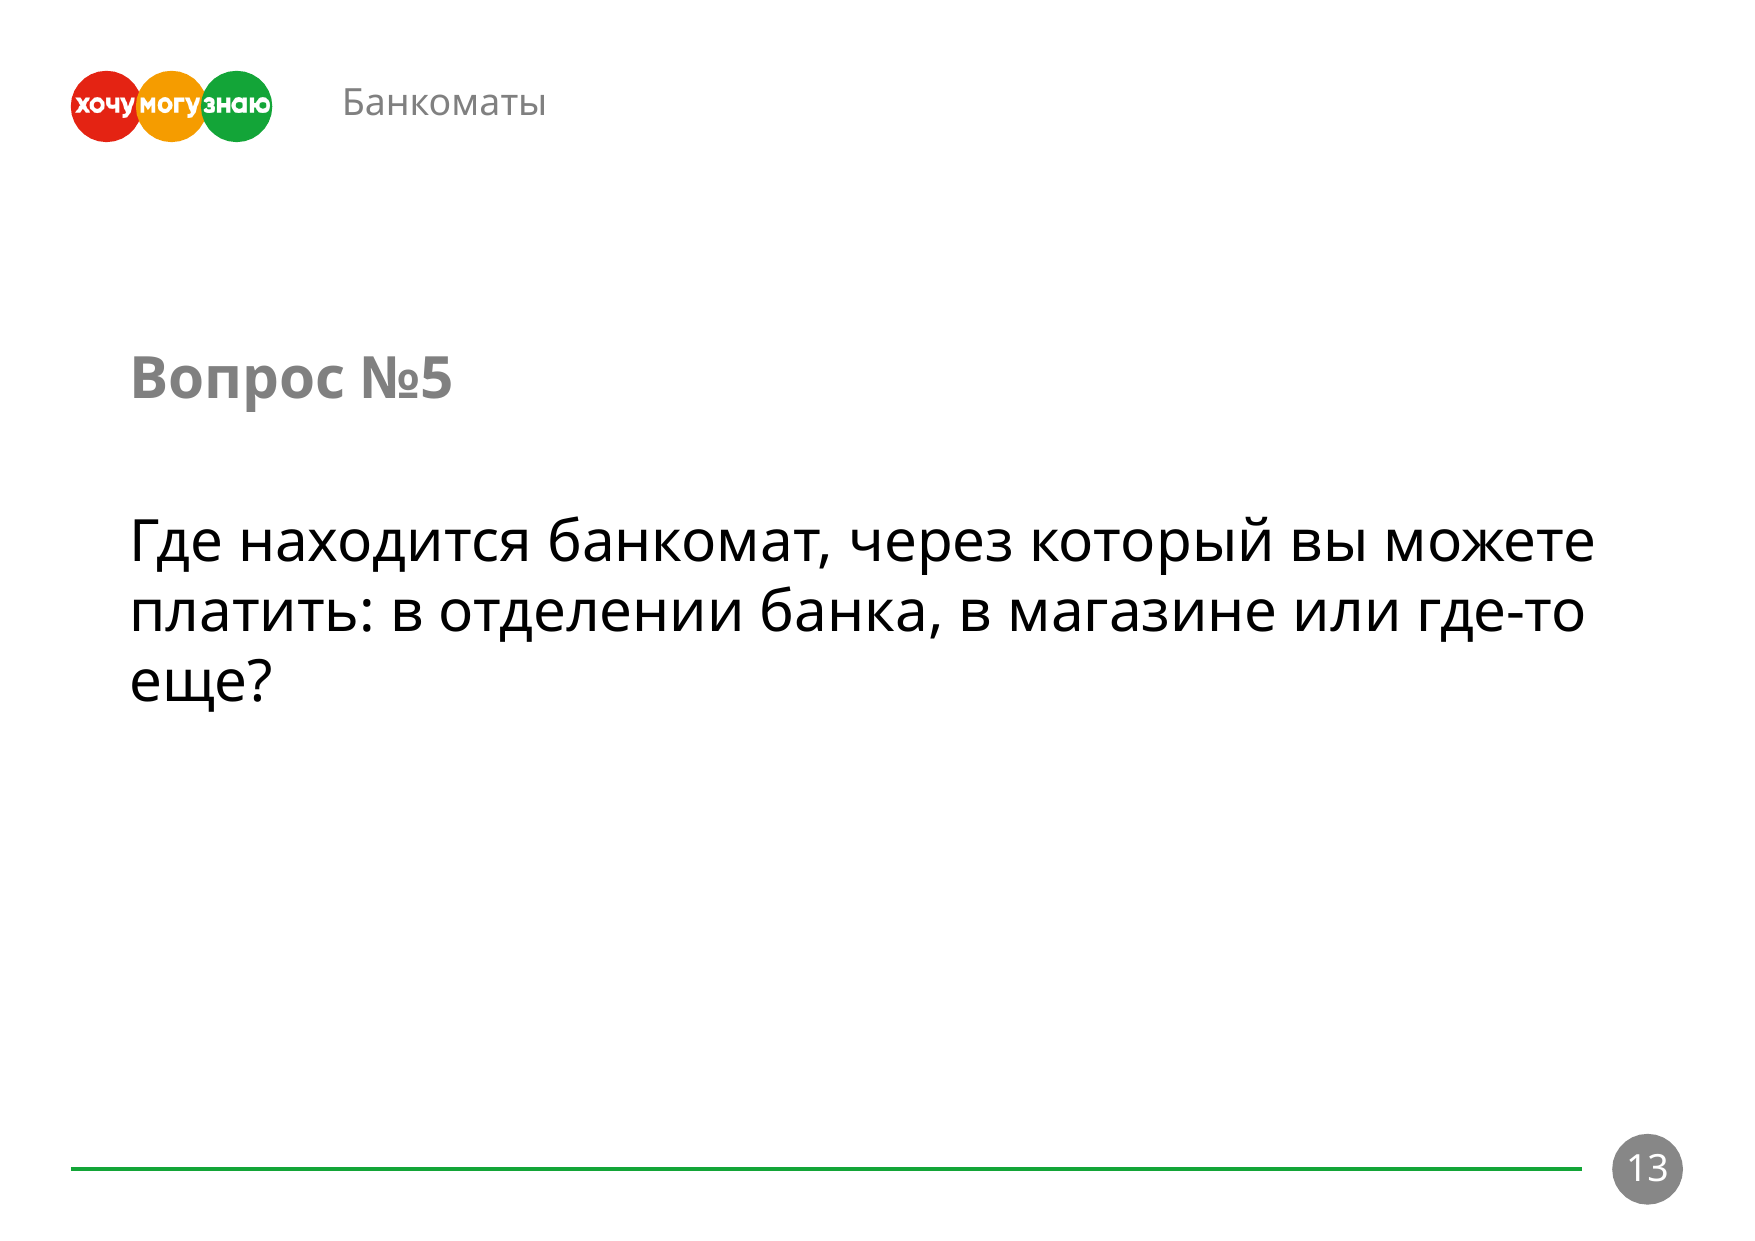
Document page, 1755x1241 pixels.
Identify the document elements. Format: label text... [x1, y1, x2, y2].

list Вопрос №5 Где находится банкомат, через который вы можете платить: в отделении банка, в магазине или где-то еще? [114, 332, 1615, 1058]
slide_number 13 [1597, 1133, 1699, 1205]
picture [75, 97, 135, 118]
picture [140, 97, 200, 118]
picture [203, 97, 270, 113]
list Банкоматы [327, 70, 1453, 158]
